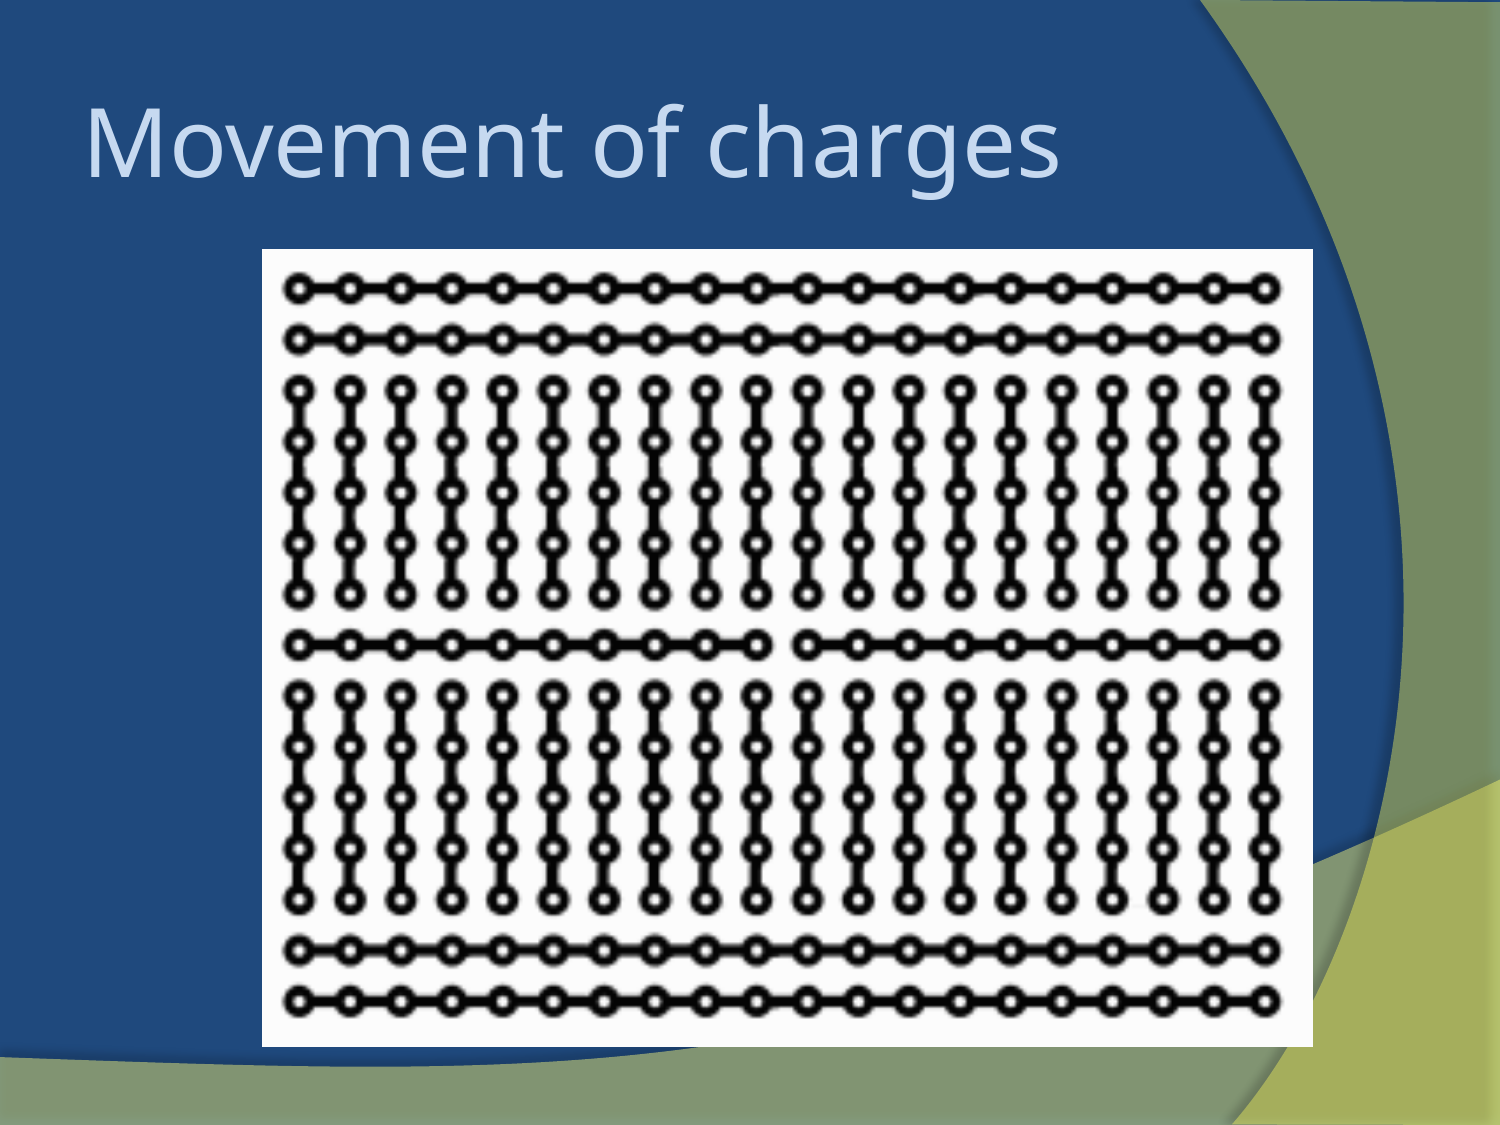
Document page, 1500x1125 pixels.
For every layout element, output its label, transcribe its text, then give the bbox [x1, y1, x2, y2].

picture [262, 249, 1313, 1047]
title Movement of charges [75, 45, 1300, 233]
